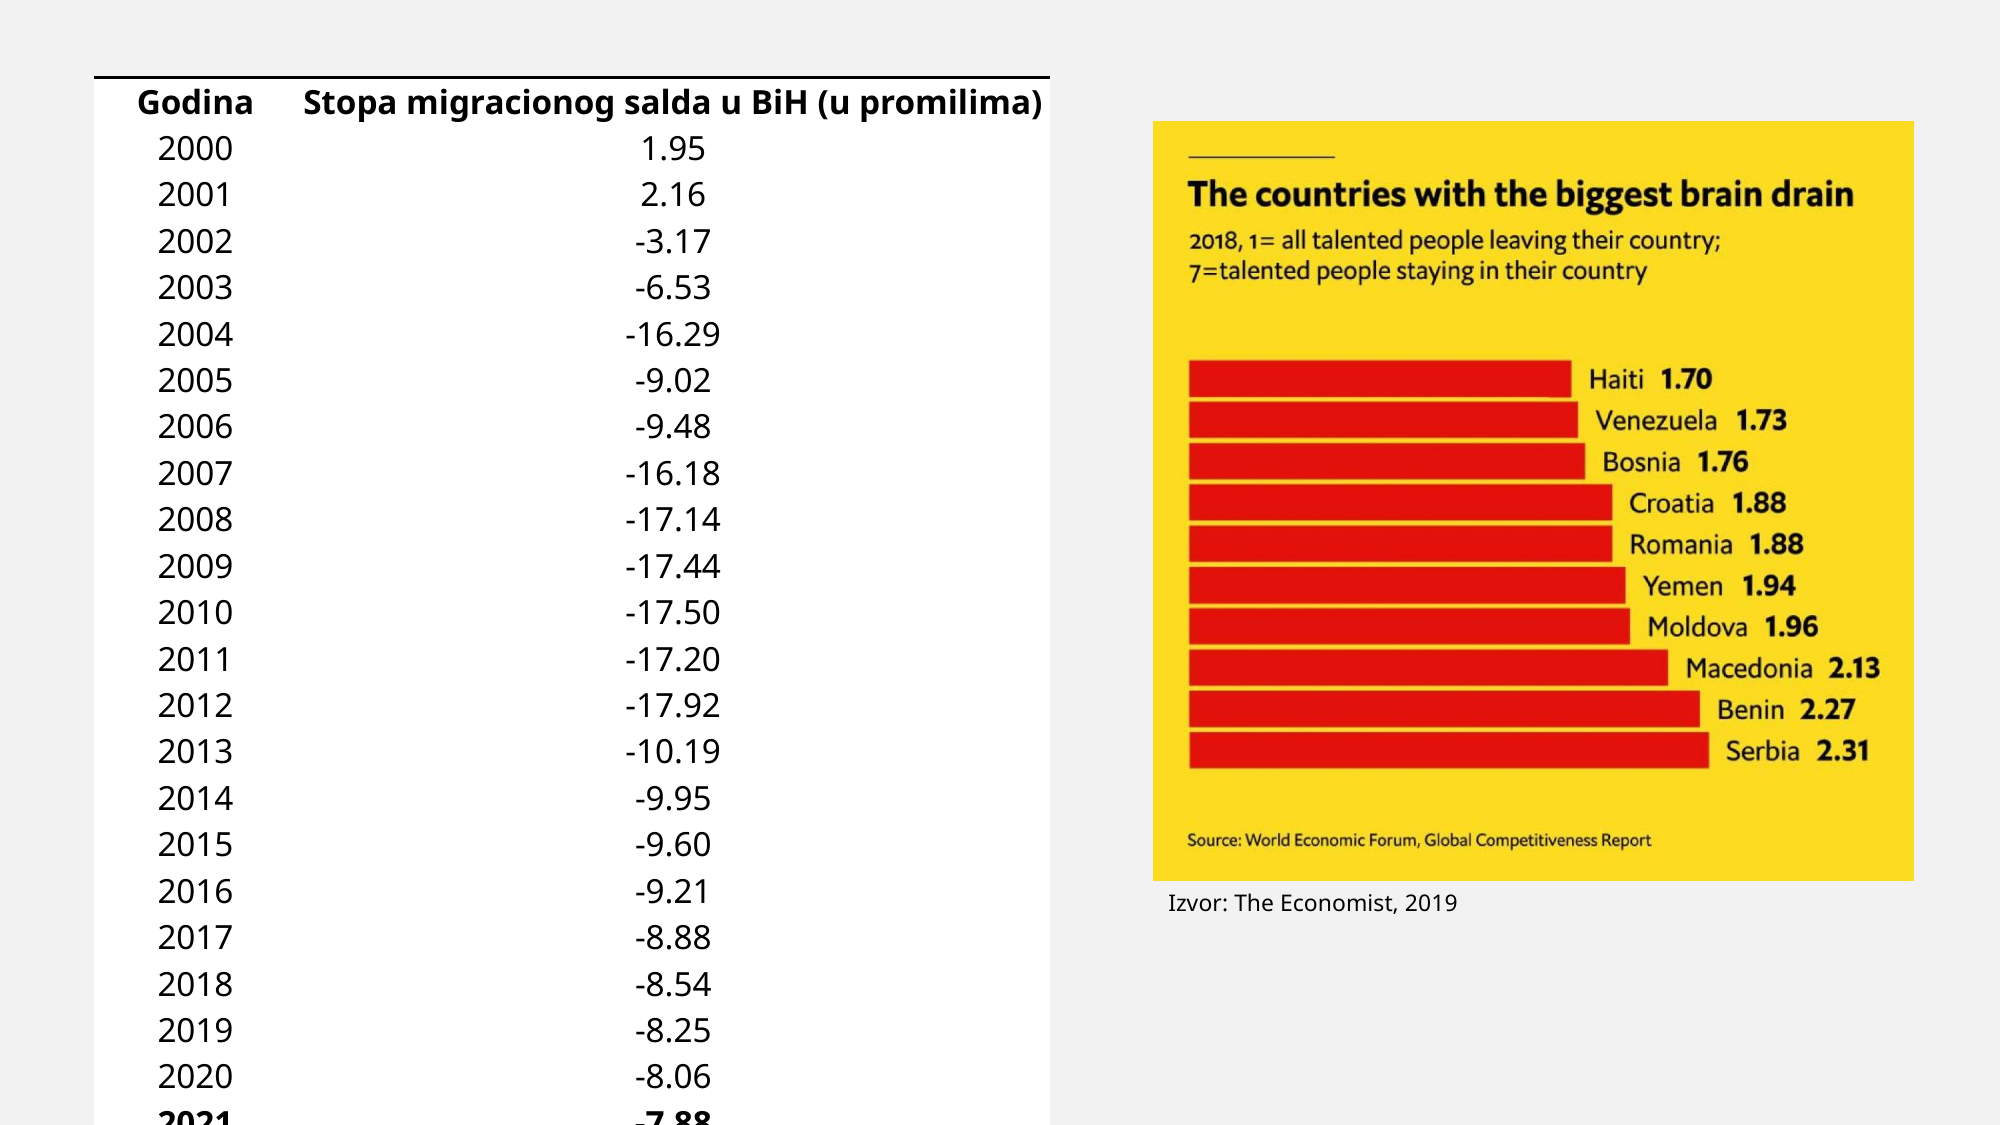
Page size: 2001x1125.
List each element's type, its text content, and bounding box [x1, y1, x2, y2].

table_cell 2019 [94, 1006, 297, 1052]
table_cell -3.17 [297, 217, 1050, 263]
table_cell 2008 [94, 495, 297, 542]
picture [1153, 121, 1914, 881]
table_cell 2011 [94, 634, 297, 681]
table_cell 2014 [94, 774, 297, 820]
table_cell 2007 [94, 449, 297, 495]
table_header Godina [94, 79, 297, 124]
table_cell 2000 [94, 124, 297, 170]
table_cell -17.92 [297, 681, 1050, 727]
table_cell -17.50 [297, 588, 1050, 634]
table_cell -16.18 [297, 449, 1050, 495]
table_cell 2003 [94, 263, 297, 310]
table_cell -6.53 [297, 263, 1050, 310]
table_cell 2005 [94, 356, 297, 402]
table_cell -17.20 [297, 634, 1050, 681]
table_cell -17.44 [297, 542, 1050, 588]
table_cell 2017 [94, 913, 297, 959]
table_cell -7.88 [297, 1099, 1050, 1125]
table_cell -8.06 [297, 1052, 1050, 1099]
table_cell -9.48 [297, 402, 1050, 449]
table_cell 2016 [94, 867, 297, 913]
table_cell -8.88 [297, 913, 1050, 959]
table_cell -9.02 [297, 356, 1050, 402]
table_cell 1.95 [297, 124, 1050, 170]
table_cell 2006 [94, 402, 297, 449]
table_cell -9.95 [297, 774, 1050, 820]
table_cell -16.29 [297, 310, 1050, 356]
table_cell 2001 [94, 170, 297, 217]
table_cell 2021 [94, 1099, 297, 1125]
table_cell -9.21 [297, 867, 1050, 913]
table_cell 2020 [94, 1052, 297, 1099]
table_cell 2018 [94, 959, 297, 1006]
table_cell 2.16 [297, 170, 1050, 217]
table_cell -9.60 [297, 820, 1050, 867]
table_cell -10.19 [297, 727, 1050, 774]
table_cell 2013 [94, 727, 297, 774]
table_cell 2015 [94, 820, 297, 867]
table_cell -8.54 [297, 959, 1050, 1006]
text_box Izvor: The Economist, 2019 [1153, 881, 1706, 924]
table_cell 2002 [94, 217, 297, 263]
table_cell 2004 [94, 310, 297, 356]
table_cell 2012 [94, 681, 297, 727]
table_cell 2010 [94, 588, 297, 634]
table_header Stopa migracionog salda u BiH (u promilima) [297, 79, 1050, 124]
table_cell 2009 [94, 542, 297, 588]
table_cell -8.25 [297, 1006, 1050, 1052]
table_cell -17.14 [297, 495, 1050, 542]
